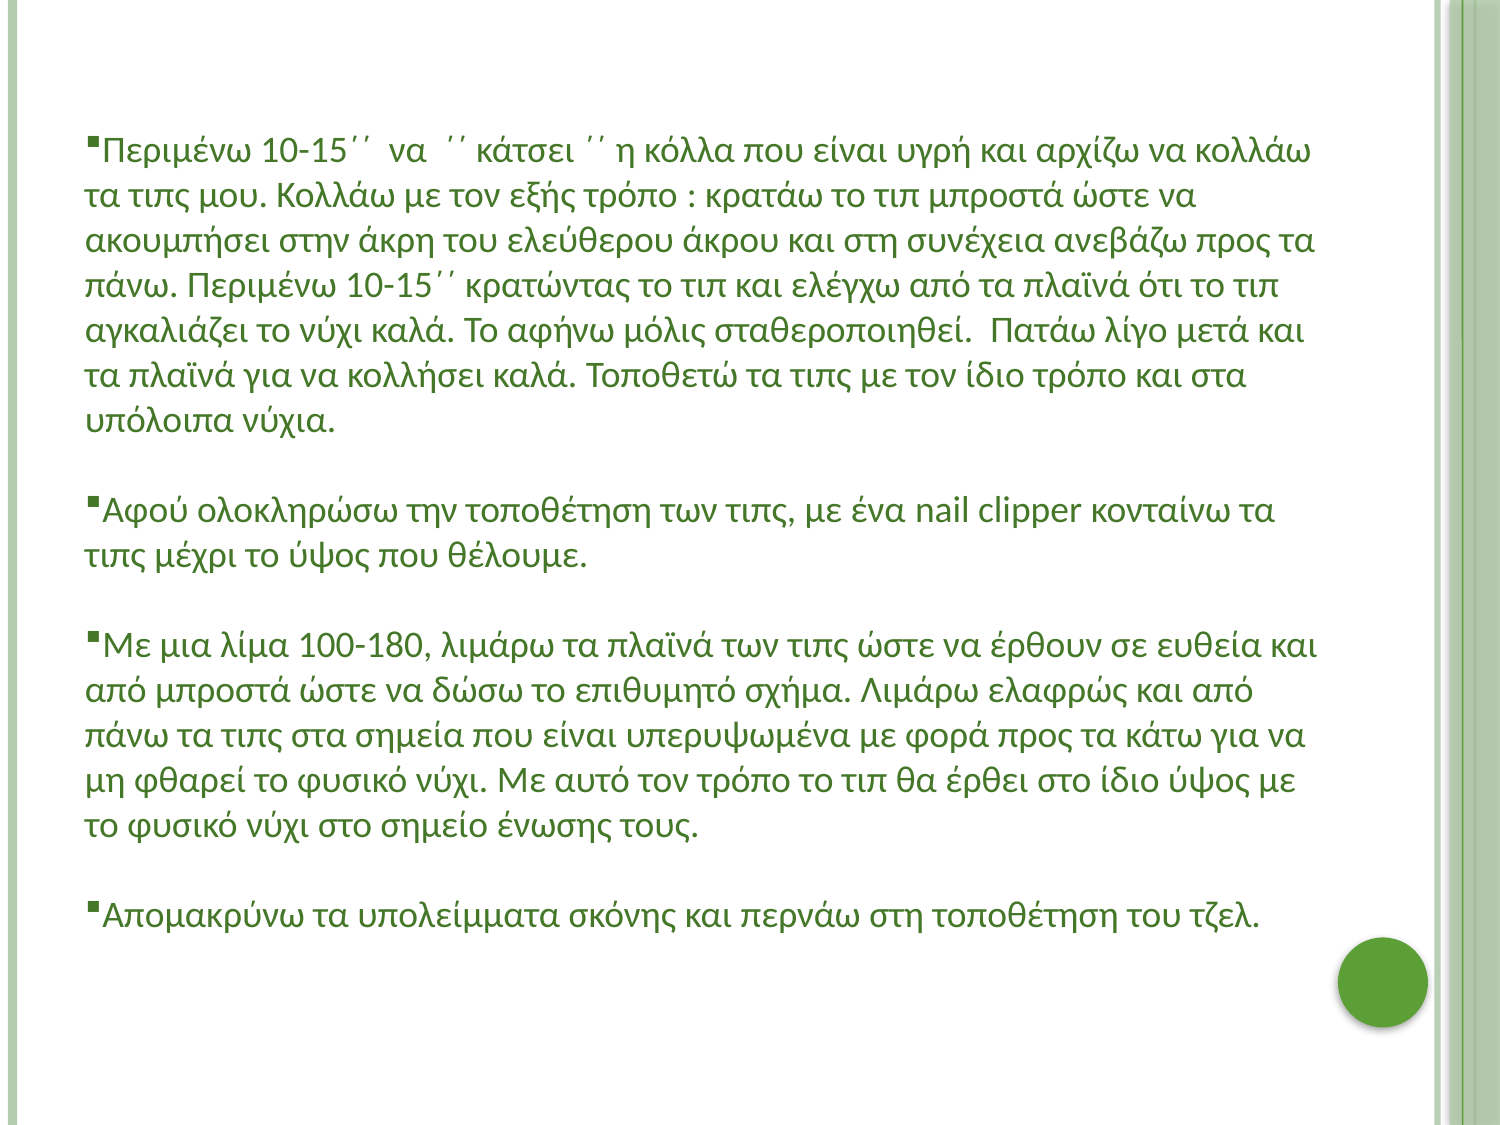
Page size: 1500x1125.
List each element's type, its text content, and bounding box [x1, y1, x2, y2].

text_box Περιμένω 10-15΄΄ να ΄΄ κάτσει ΄΄ η κόλλα που είναι υγρή και αρχίζω να κολλάω τα τιπς μου. Κολλάω με τον εξής τρόπο : κρατάω το τιπ μπροστά ώστε να ακουμπήσει στην άκρη του ελεύθερου άκρου και στη συνέχεια ανεβάζω προς τα πάνω. Περιμένω 10-15΄΄ κρατώντας το τιπ και ελέγχω από τα πλαϊνά ότι το τιπ αγκαλιάζει το νύχι καλά. Το αφήνω μόλις σταθεροποιηθεί. Πατάω λίγο μετά και τα πλαϊνά για να κολλήσει καλά. Τοποθετώ τα τιπς με τον ίδιο τρόπο και στα υπόλοιπα νύχια. Αφού ολοκληρώσω την τοποθέτηση των τιπς, με ένα nail clipper κονταίνω τα τιπς μέχρι το ύψος που θέλουμε. Με μια λίμα 100-180, λιμάρω τα πλαϊνά των τιπς ώστε να έρθουν σε ευθεία και από μπροστά ώστε να δώσω το επιθυμητό σχήμα. Λιμάρω ελαφρώς και από πάνω τα τιπς στα σημεία που είναι υπερυψωμένα με φορά προς τα κάτω για να μη φθαρεί το φυσικό νύχι. Με αυτό τον τρόπο το τιπ θα έρθει στο ίδιο ύψος με το φυσικό νύχι στο σημείο ένωσης τους. Απομακρύνω τα υπολείμματα σκόνης και περνάω στη τοποθέτηση του τζελ. [70, 117, 1348, 987]
